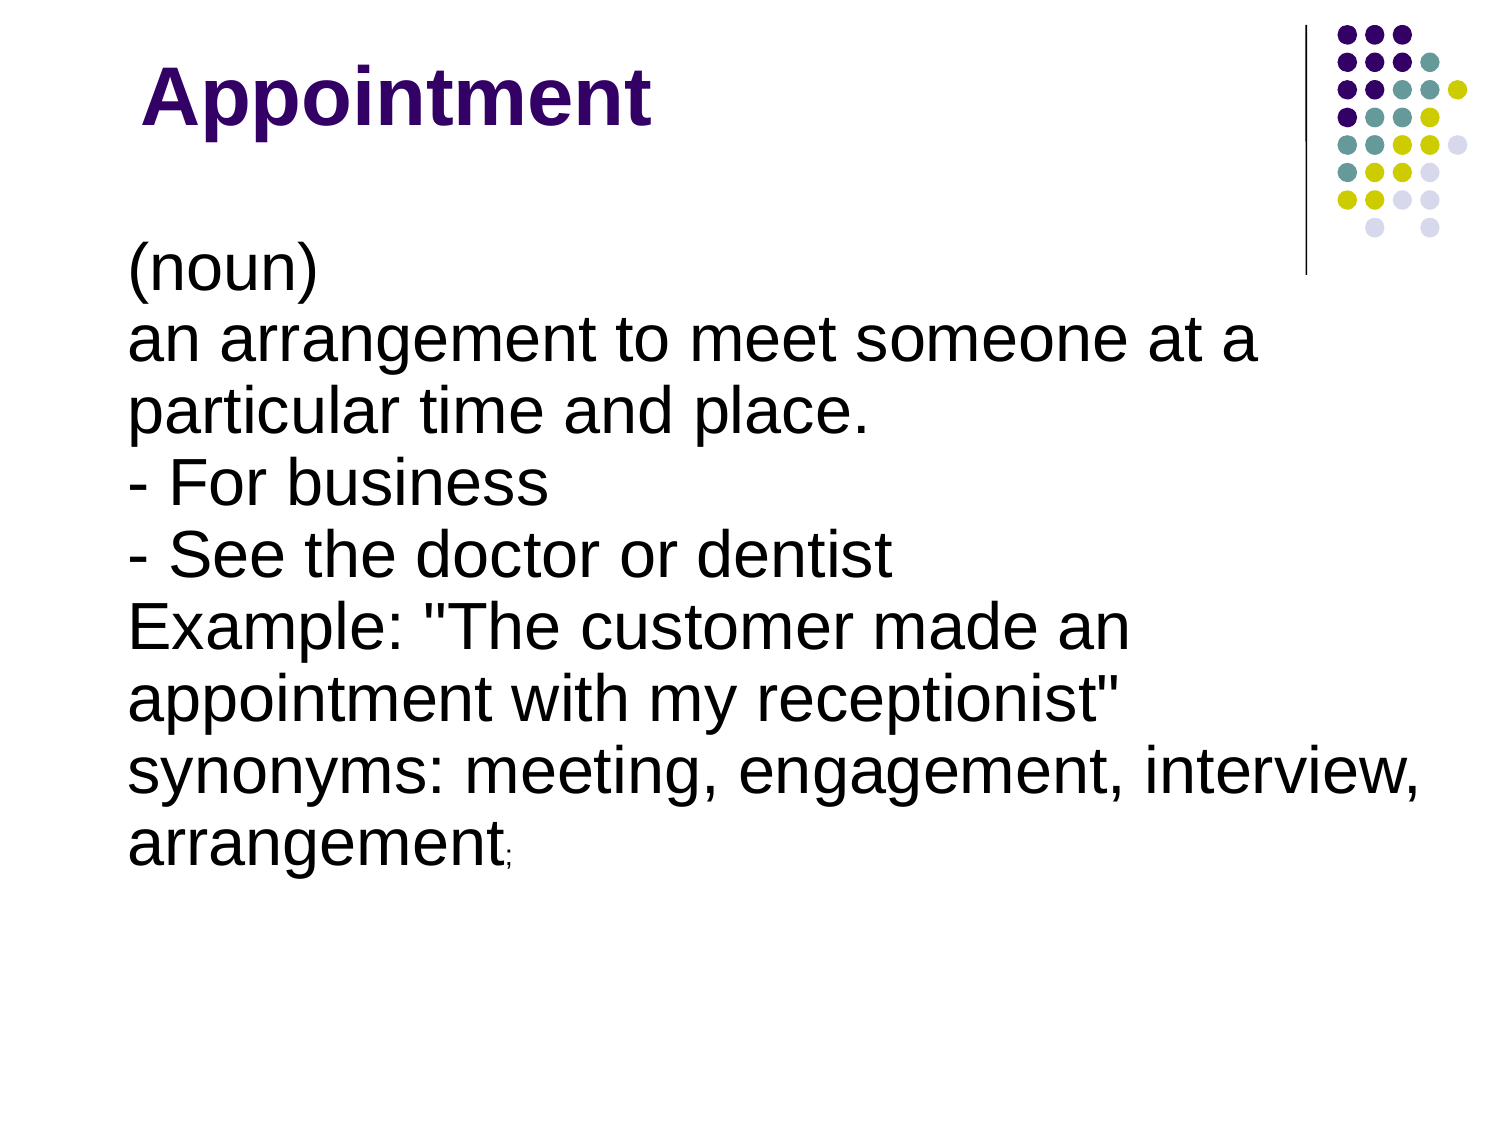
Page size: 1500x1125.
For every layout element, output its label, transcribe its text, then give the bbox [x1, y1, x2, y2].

title Appointment [124, 87, 1476, 251]
list (noun) an arrangement to meet someone at a particular time and place. - For business - See the doctor or dentist Example: "The customer made an appointment with my receptionist" synonyms: meeting, engagement, interview, arrangement; [112, 224, 1463, 742]
